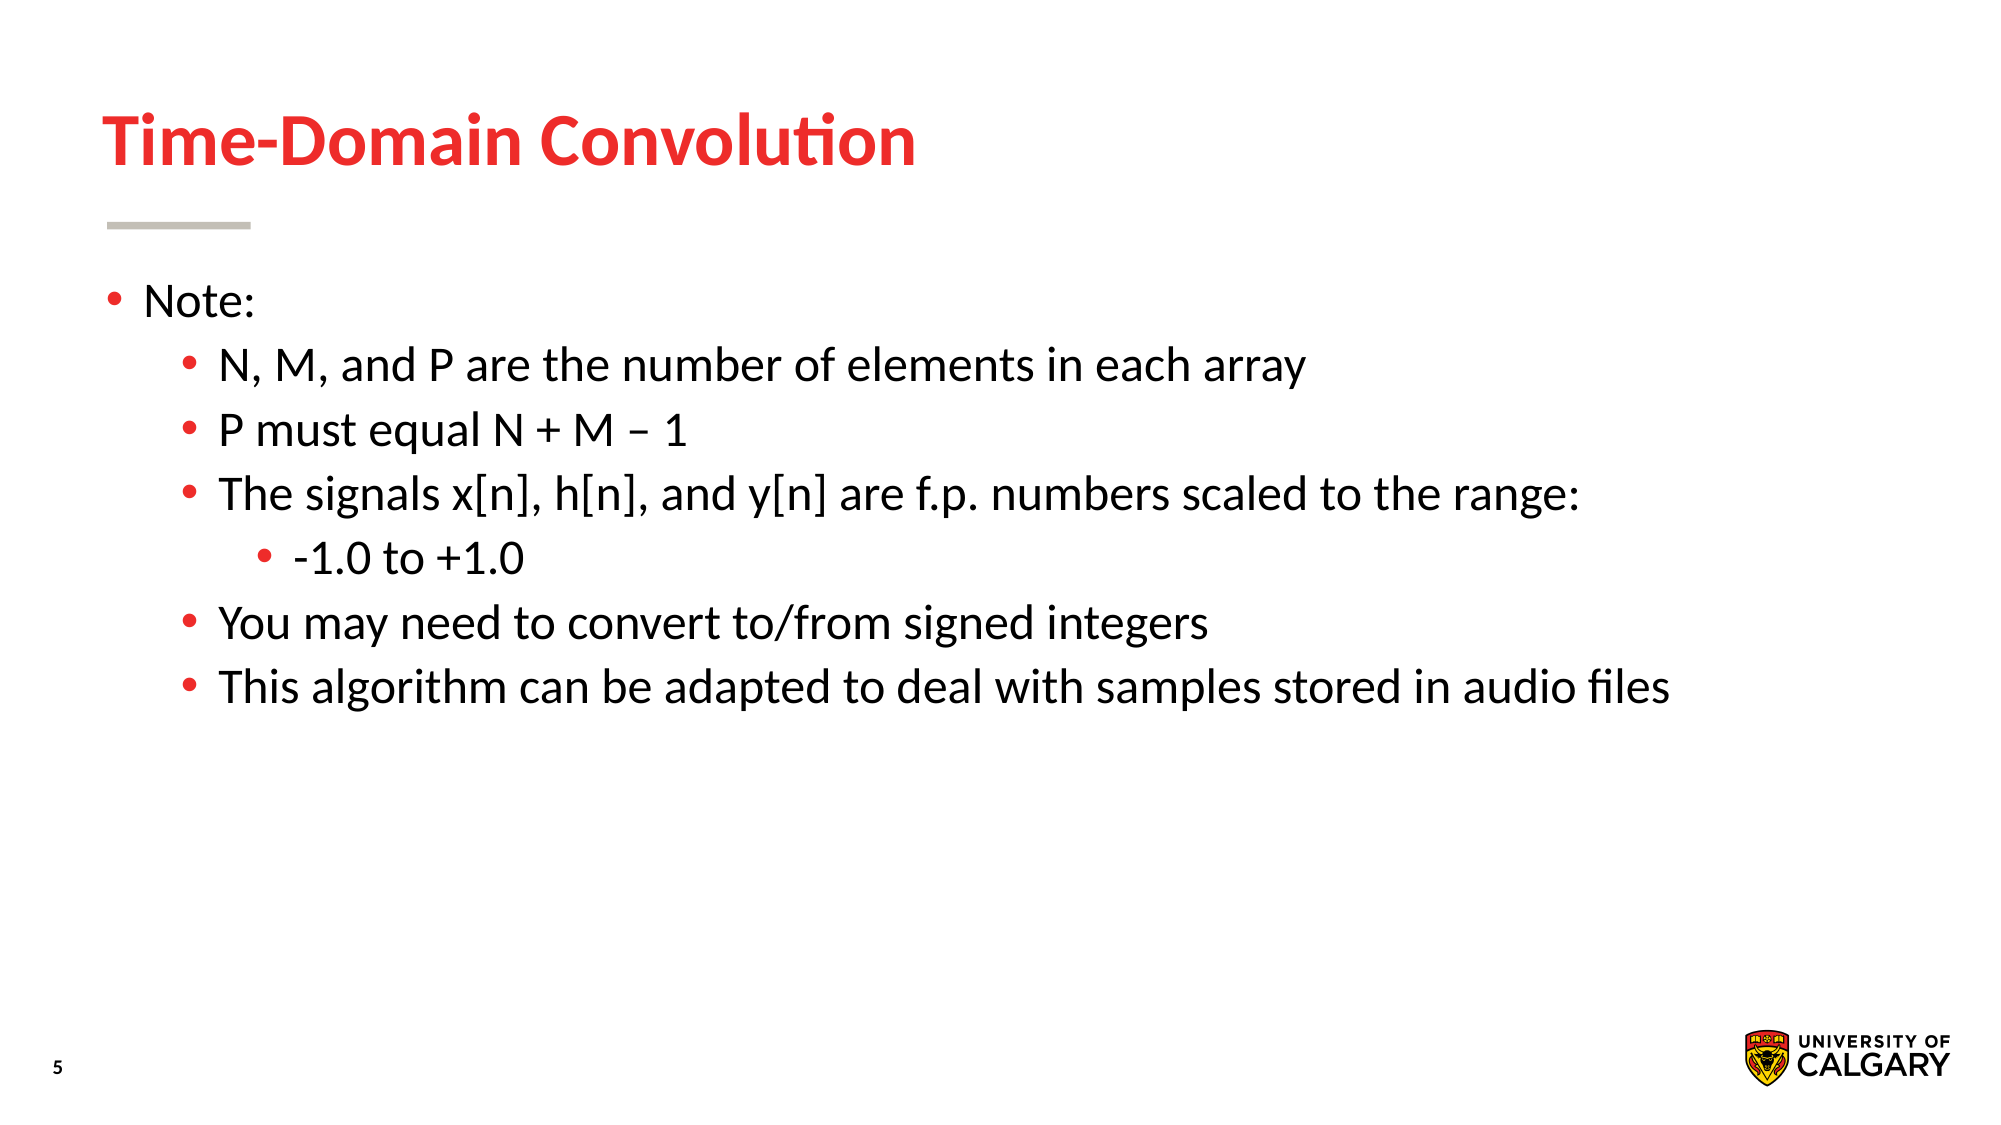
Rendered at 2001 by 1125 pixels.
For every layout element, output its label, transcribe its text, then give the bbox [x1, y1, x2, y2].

list Note: N, M, and P are the number of elements in each array P must equal N + M – 1 The signals x[n], h[n], and y[n] are f.p. numbers scaled to the range: -1.0 to +1.0 You may need to convert to/from signed integers This algorithm can be adapted to deal with samples stored in audio files [91, 266, 1774, 981]
title Time-Domain Convolution [87, 60, 1774, 222]
picture [1722, 1012, 1973, 1099]
